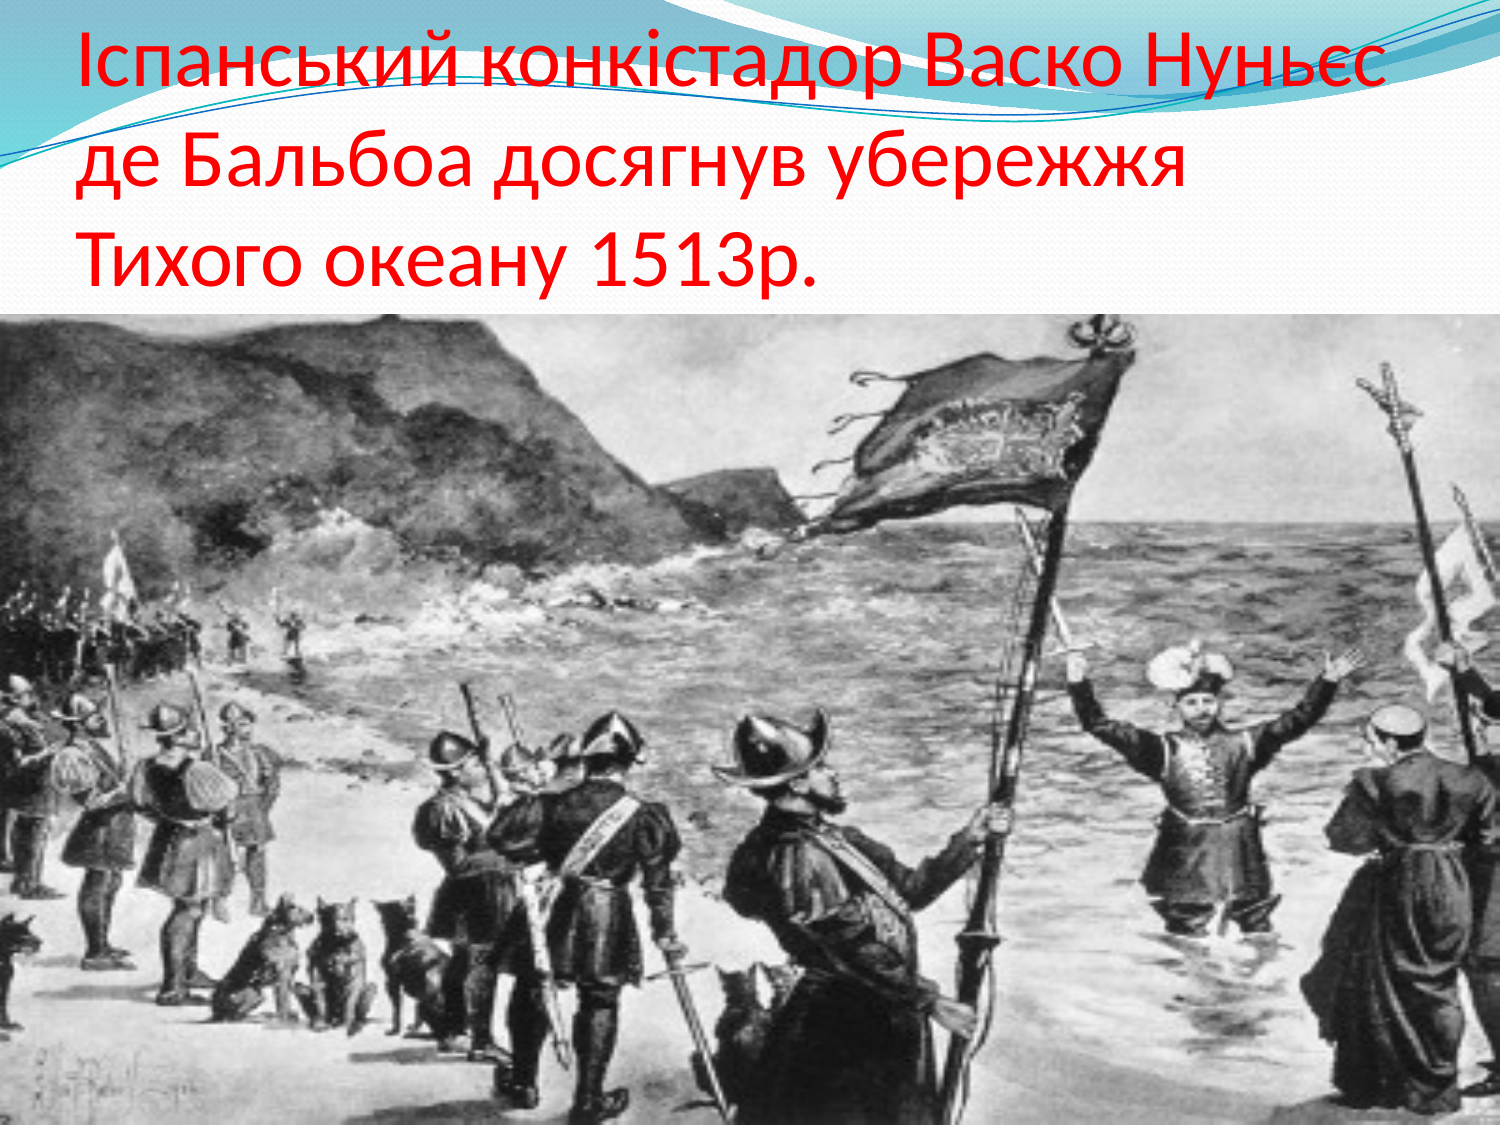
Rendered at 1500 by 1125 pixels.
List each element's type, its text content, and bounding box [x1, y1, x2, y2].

title Іспанський конкістадор Васко Нуньєс де Бальбоа досягнув убережжя Тихого океану 1513р. [75, 115, 1425, 303]
picture [0, 314, 1500, 1125]
